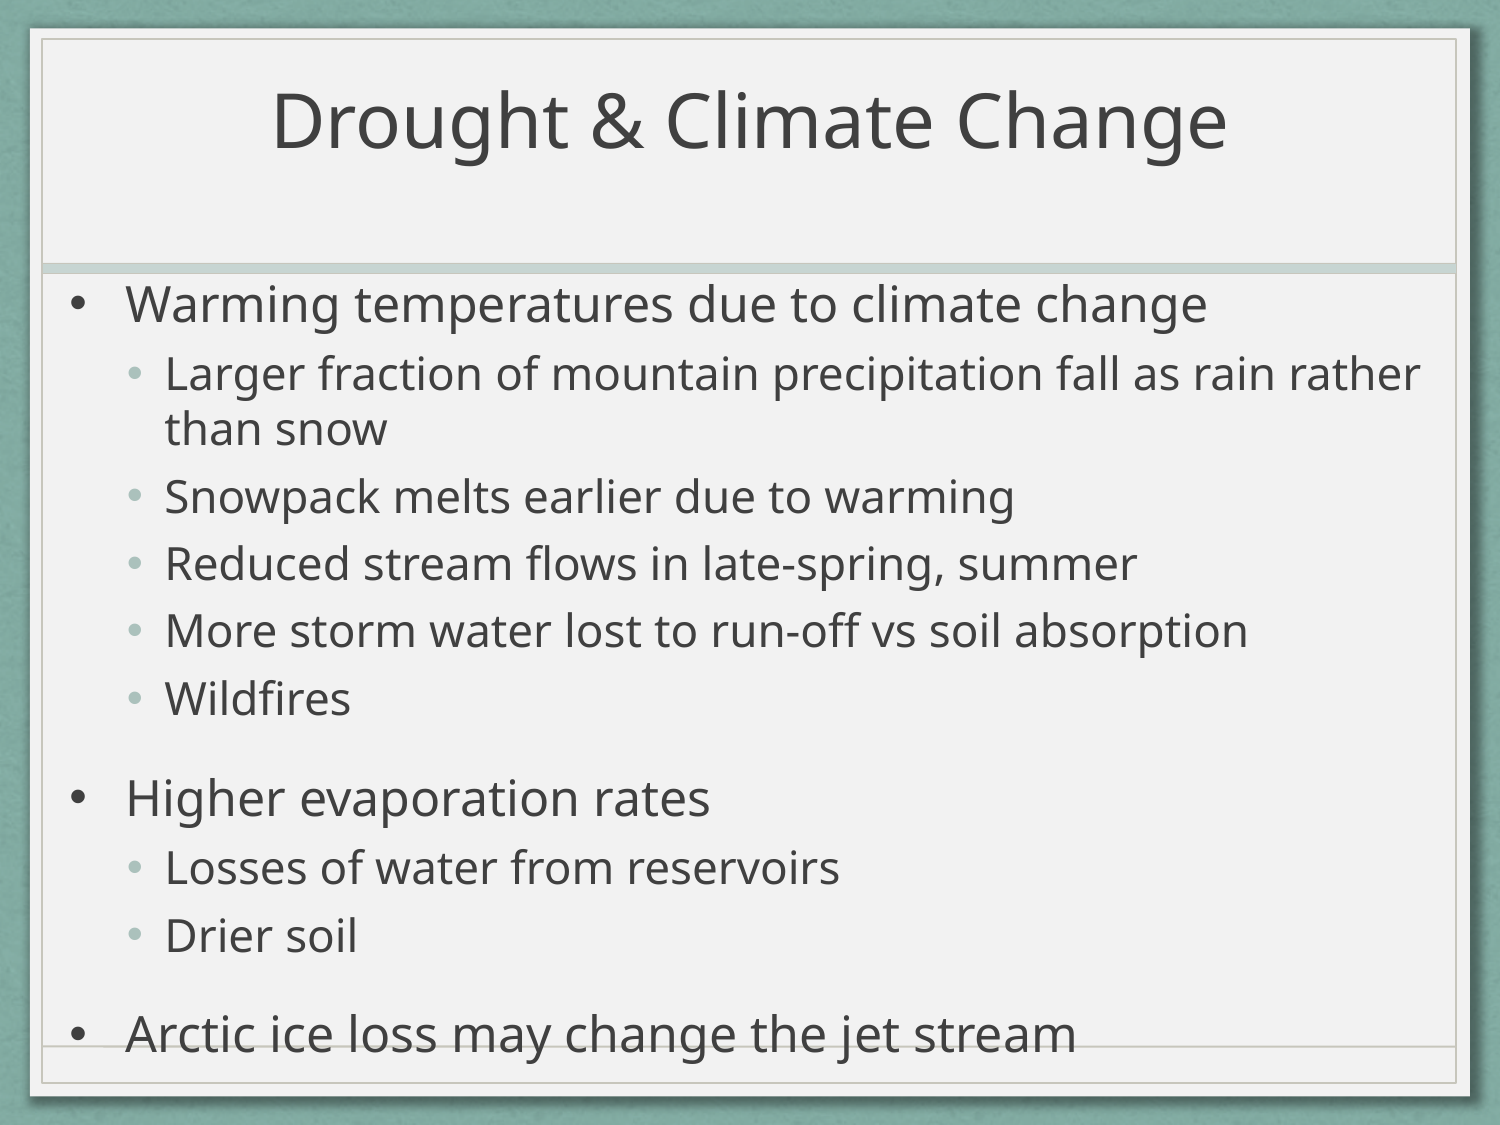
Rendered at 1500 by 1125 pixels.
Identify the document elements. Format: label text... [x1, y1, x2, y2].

list Warming temperatures due to climate change Larger fraction of mountain precipitation fall as rain rather than snow Snowpack melts earlier due to warming Reduced stream flows in late-spring, summer More storm water lost to run-off vs soil absorption Wildfires Higher evaporation rates Losses of water from reservoirs Drier soil Arctic ice loss may change the jet stream [54, 264, 1463, 1090]
title Drought & Climate Change [147, 40, 1353, 197]
